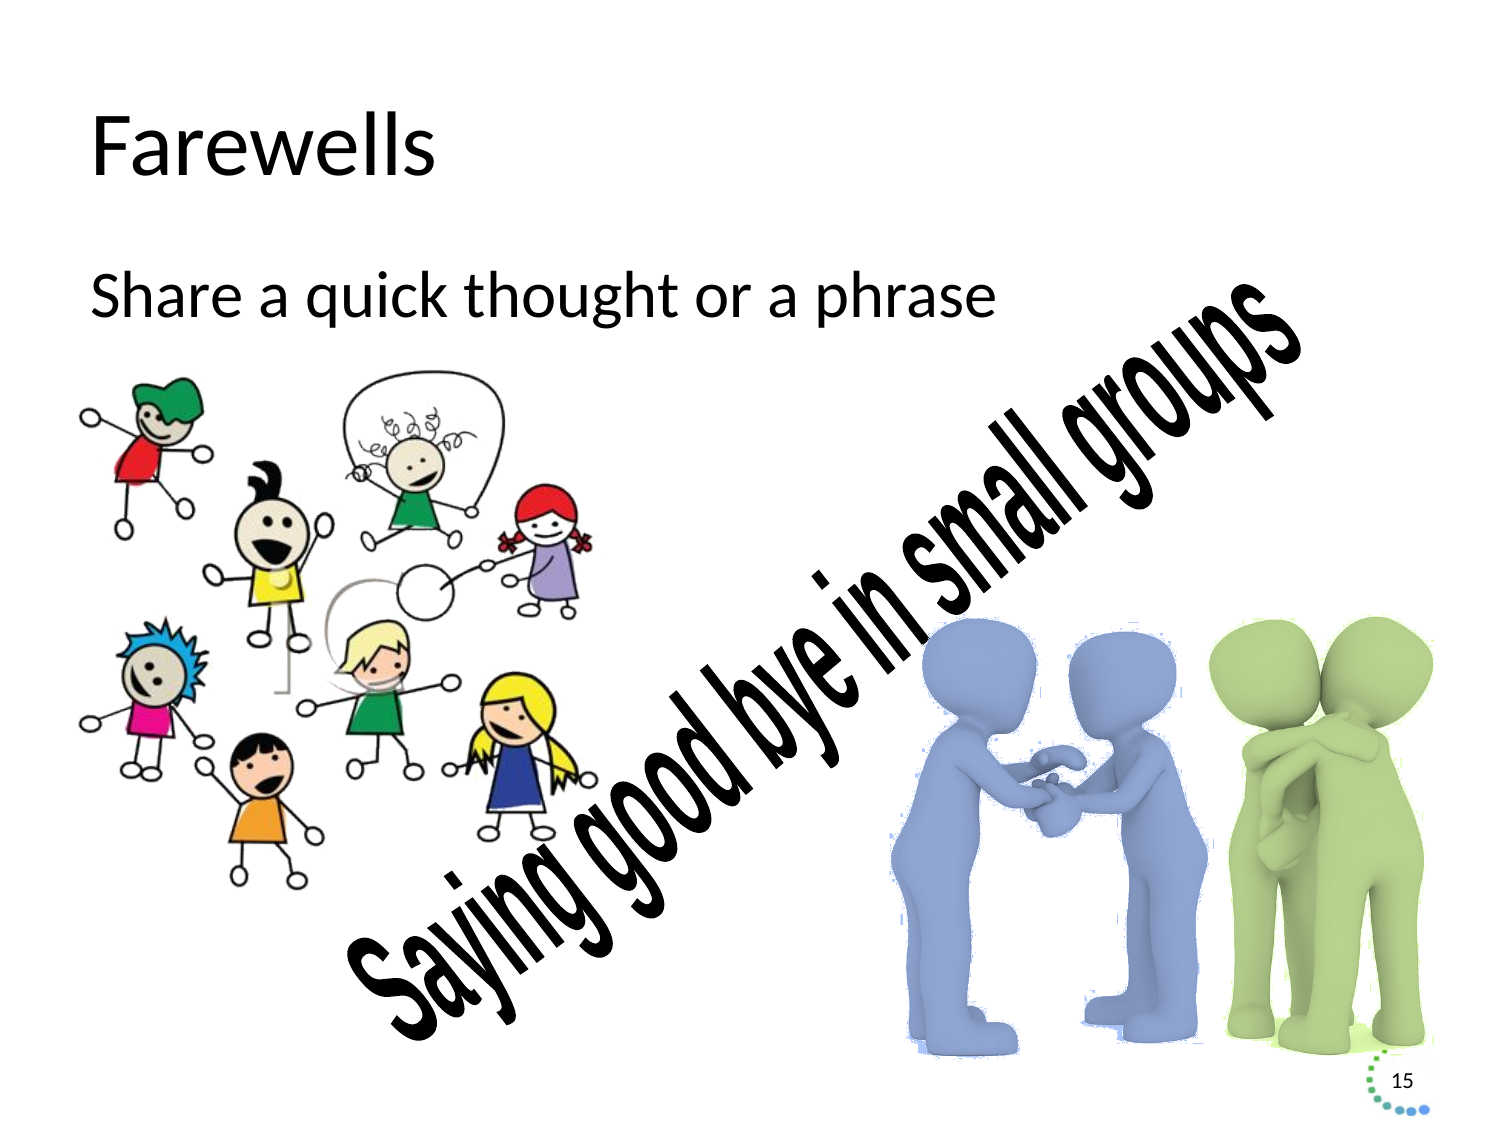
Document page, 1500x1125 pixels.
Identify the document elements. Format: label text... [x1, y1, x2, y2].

list Share a quick thought or a phrase [75, 243, 1447, 441]
picture [877, 604, 1448, 1117]
title Farewells [75, 45, 1425, 233]
picture [68, 361, 607, 900]
